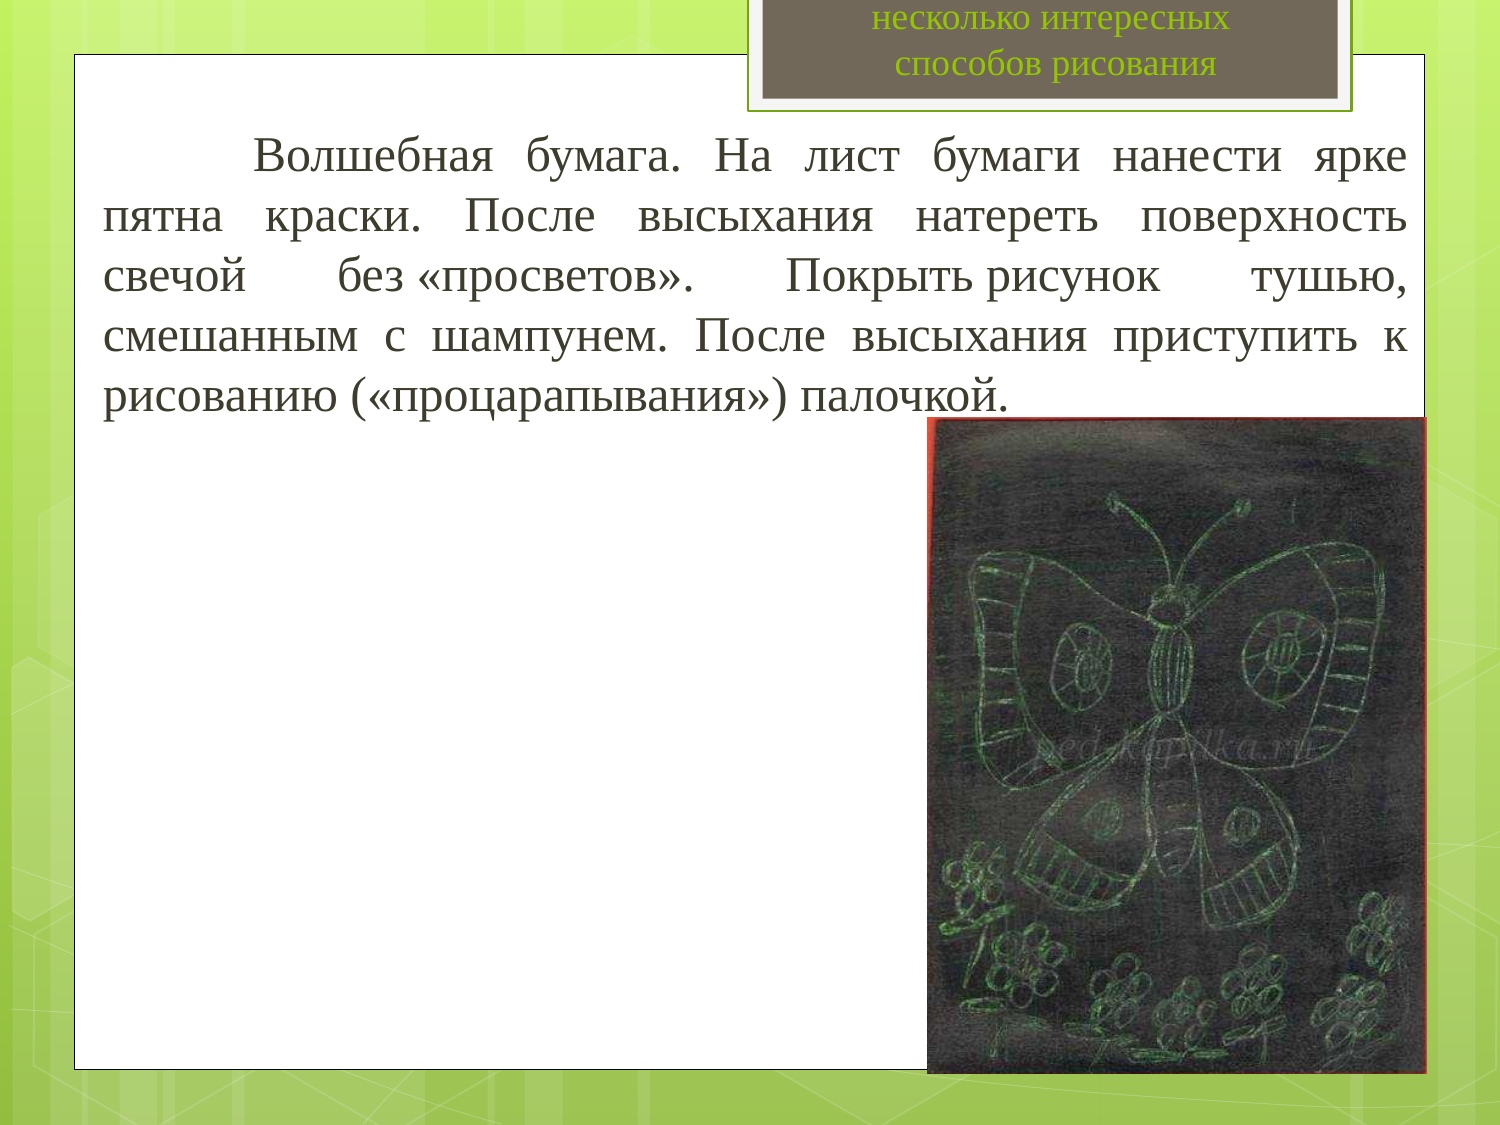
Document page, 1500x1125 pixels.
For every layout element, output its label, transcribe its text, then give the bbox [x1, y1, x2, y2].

picture [926, 417, 1428, 1075]
title несколько интересных способов рисования [761, 0, 1341, 90]
list Волшебная бумага. На лист бумаги нанести ярке пятна краски. После высыхания натереть поверхность свечой без «просветов». Покрыть рисунок тушью, смешанным с шампунем. После высыхания приступить к рисованию («процарапывания») палочкой. [76, 113, 1424, 445]
